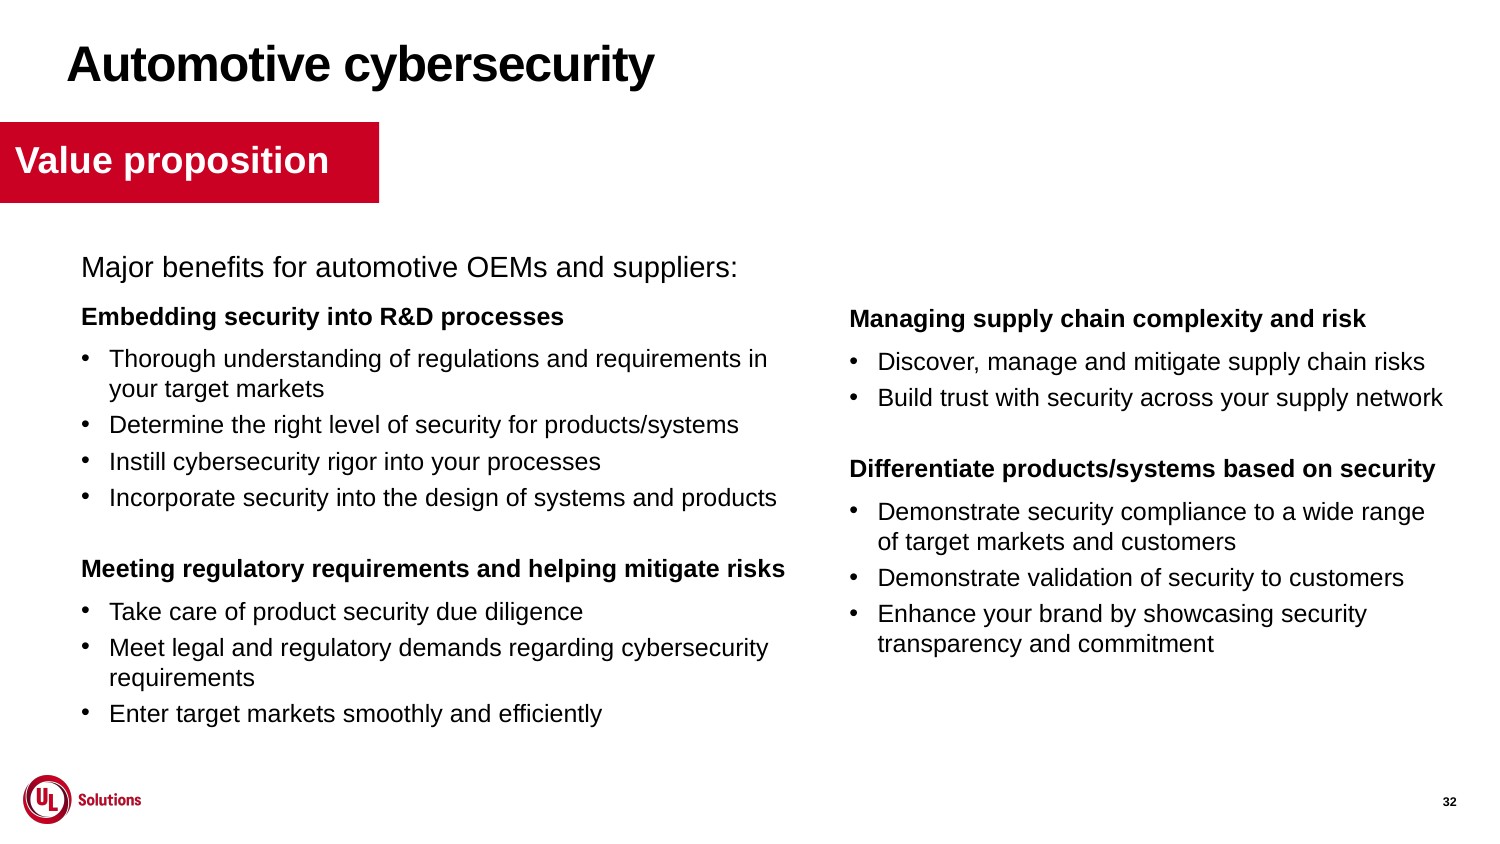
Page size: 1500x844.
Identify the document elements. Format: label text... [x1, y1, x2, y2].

picture [23, 775, 141, 824]
text_box [0, 122, 380, 203]
text_box Managing supply chain complexity and risk​ Discover, manage and mitigate supply chain risks​ Build trust with security across your supply network Differentiate products/systems based on security​ Demonstrate security compliance to a wide range of target markets and customers​ Demonstrate validation of security to customers​ Enhance your brand by showcasing security transparency and commitment [849, 298, 1451, 658]
slide_number 32 [1407, 786, 1457, 809]
title Value proposition [14, 141, 583, 223]
text_box Major benefits for automotive OEMs and suppliers: Embedding security into R&D processes Thorough understanding of regulations and requirements in your target markets Determine the right level of security for products/systems Instill cybersecurity rigor into your processes Incorporate security into the design of systems and products Meeting regulatory requirements and helping mitigate risks Take care of product security due diligence Meet legal and regulatory demands regarding cybersecurity requirements Enter target markets smoothly and efficiently [65, 241, 814, 771]
text_box Automotive cybersecurity [65, 31, 1421, 92]
